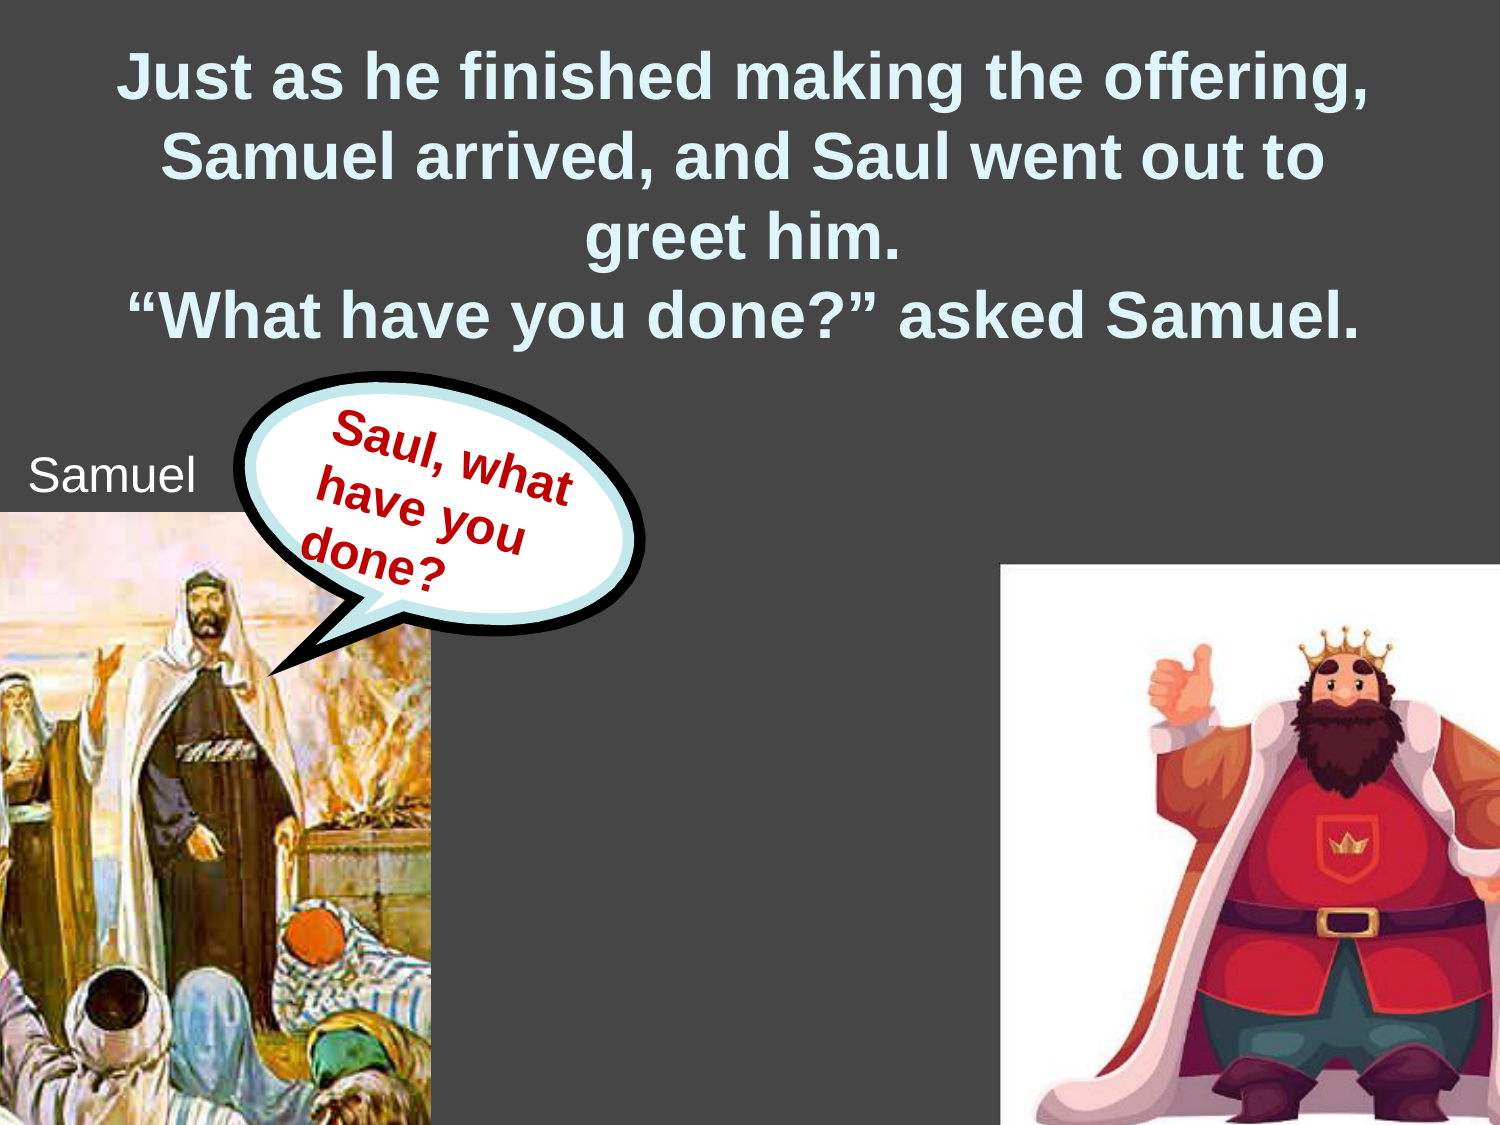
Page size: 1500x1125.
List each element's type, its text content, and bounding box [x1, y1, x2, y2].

picture [0, 512, 431, 1125]
picture [999, 563, 1500, 1125]
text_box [214, 375, 640, 717]
title Just as he finished making the offering, Samuel arrived, and Saul went out to greet him. “What have you done?” asked Samuel. [62, 24, 1425, 425]
text_box Samuel [12, 435, 209, 510]
